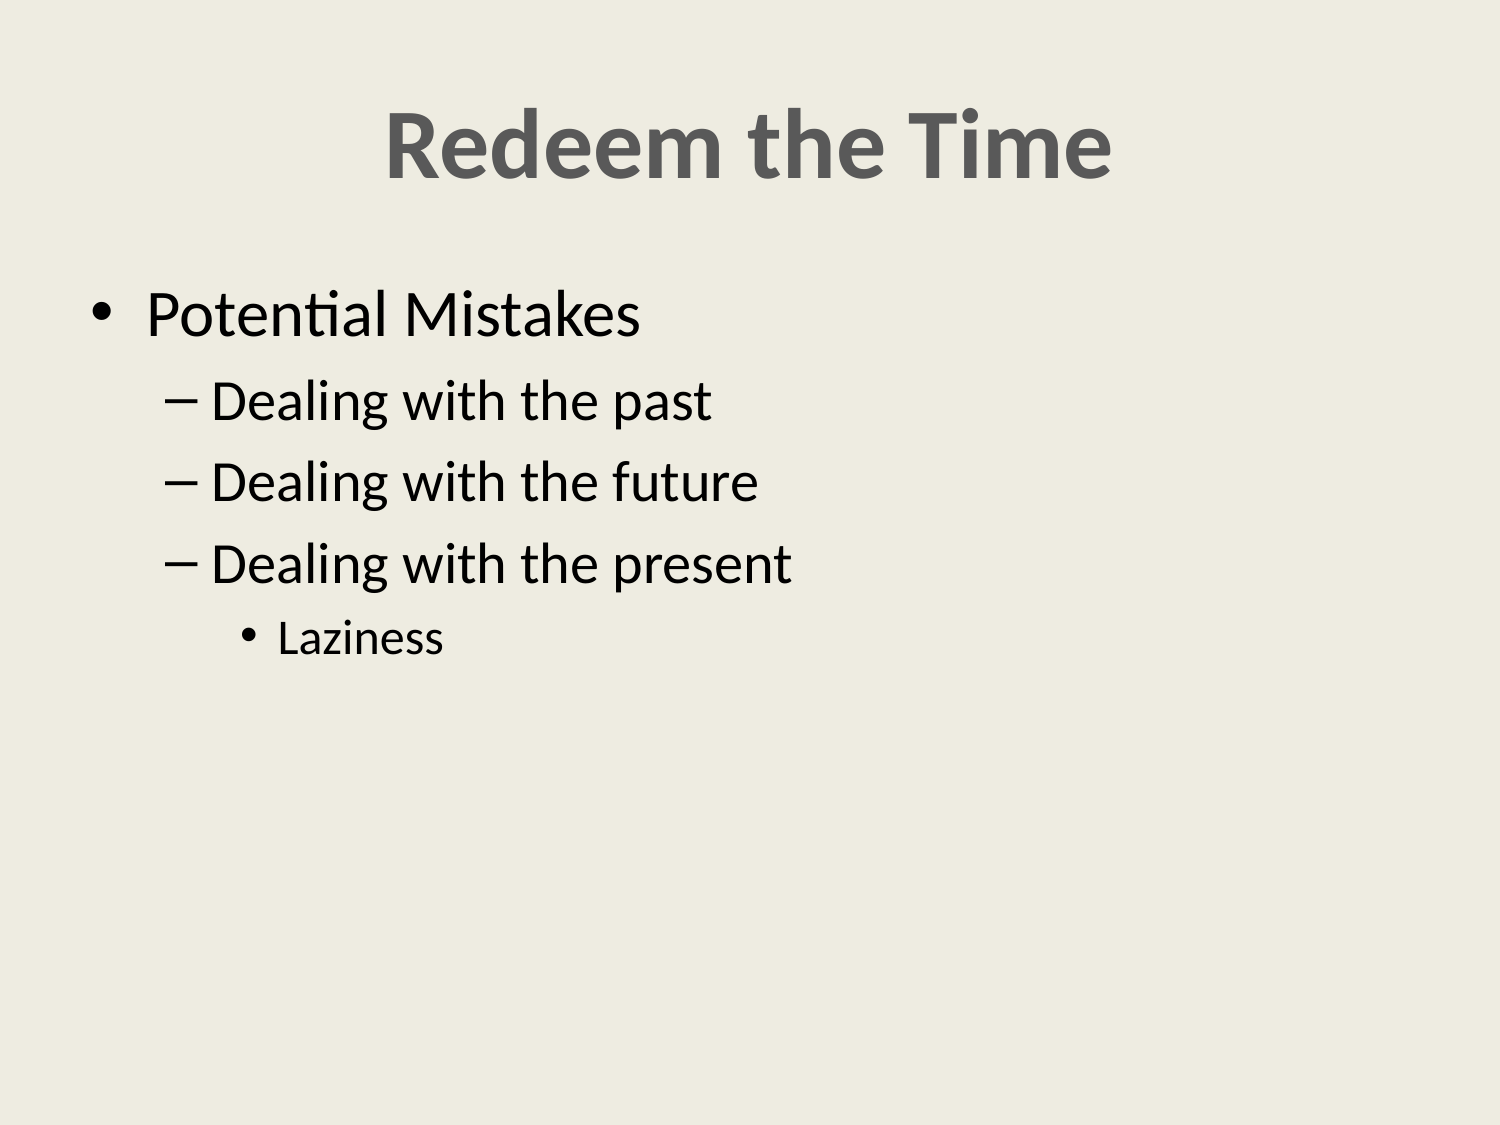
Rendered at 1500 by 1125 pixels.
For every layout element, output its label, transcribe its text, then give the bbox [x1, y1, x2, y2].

list Potential Mistakes Dealing with the past Dealing with the future Dealing with the present Laziness [75, 262, 1425, 1005]
title Redeem the Time [75, 45, 1425, 233]
